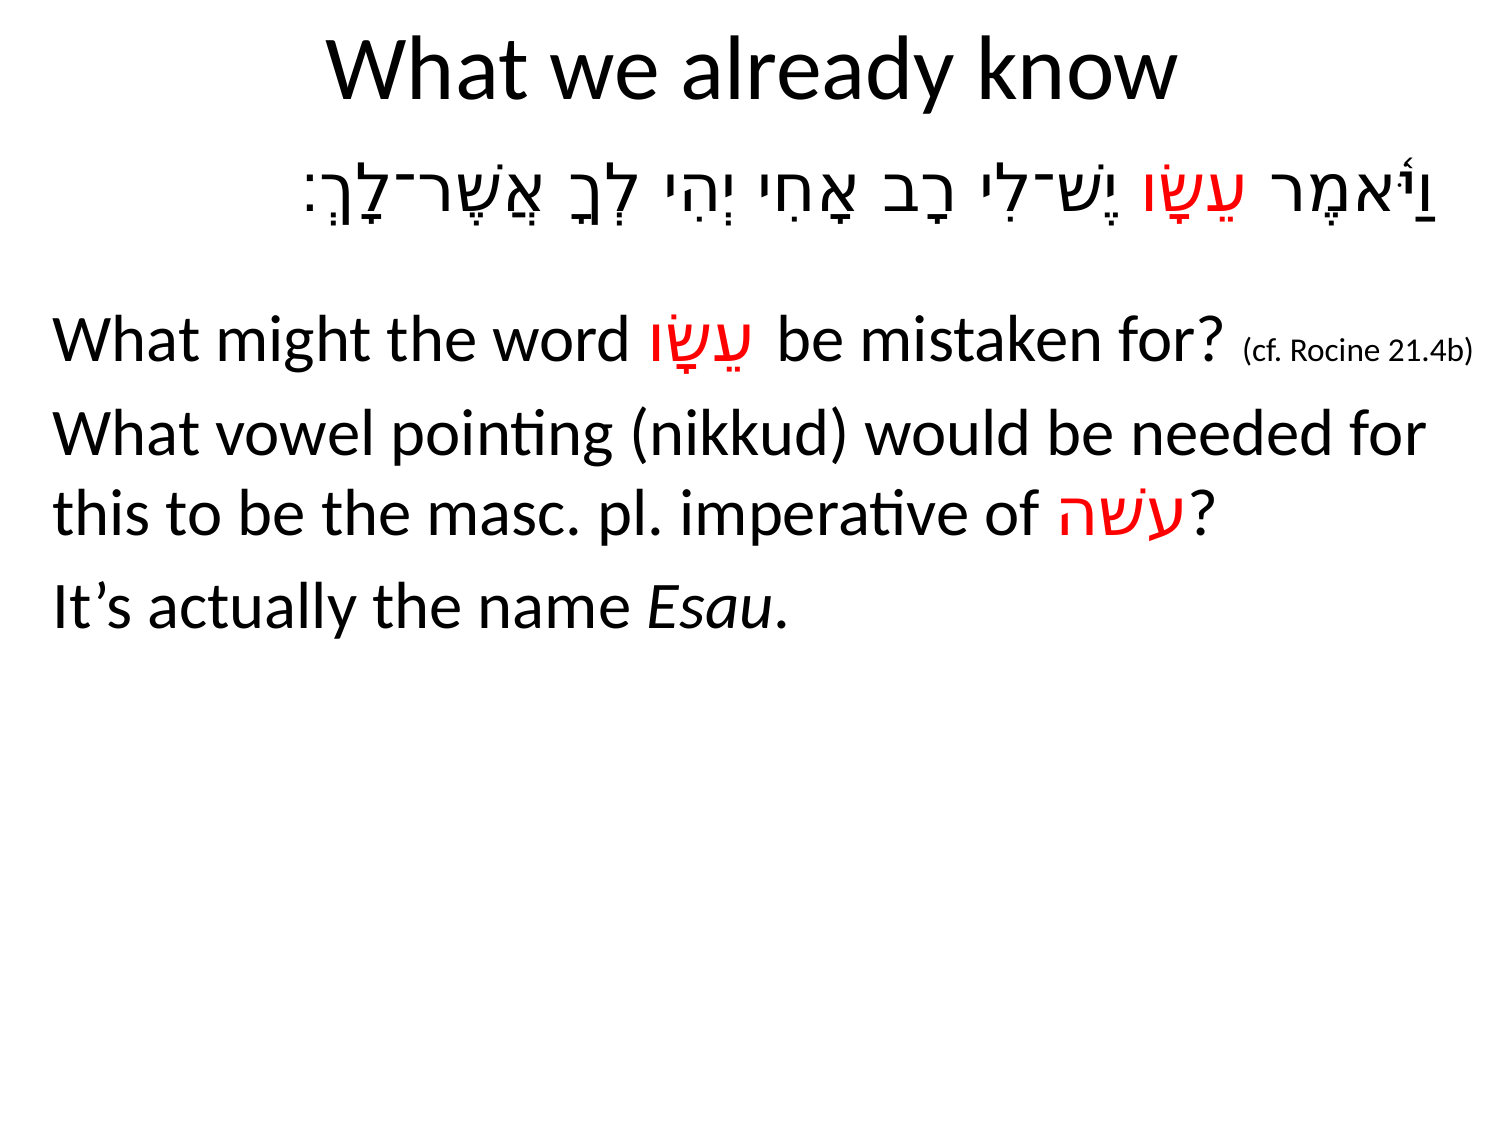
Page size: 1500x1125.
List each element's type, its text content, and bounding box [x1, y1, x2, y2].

list What might the word עֵשָׂו be mistaken for? (cf. Rocine 21.4b) What vowel pointing (nikkud) would be needed for this to be the masc. pl. imperative of עשׁה? It’s actually the name Esau. [37, 287, 1500, 750]
text_box וַיֹּ֫אמֶר עֵשָׂו יֶשׁ־לִי רָב אָחִי יְהִי לְךָ אֲשֶׁר־לָךְ׃ [0, 137, 1450, 257]
title What we already know [78, 0, 1429, 125]
